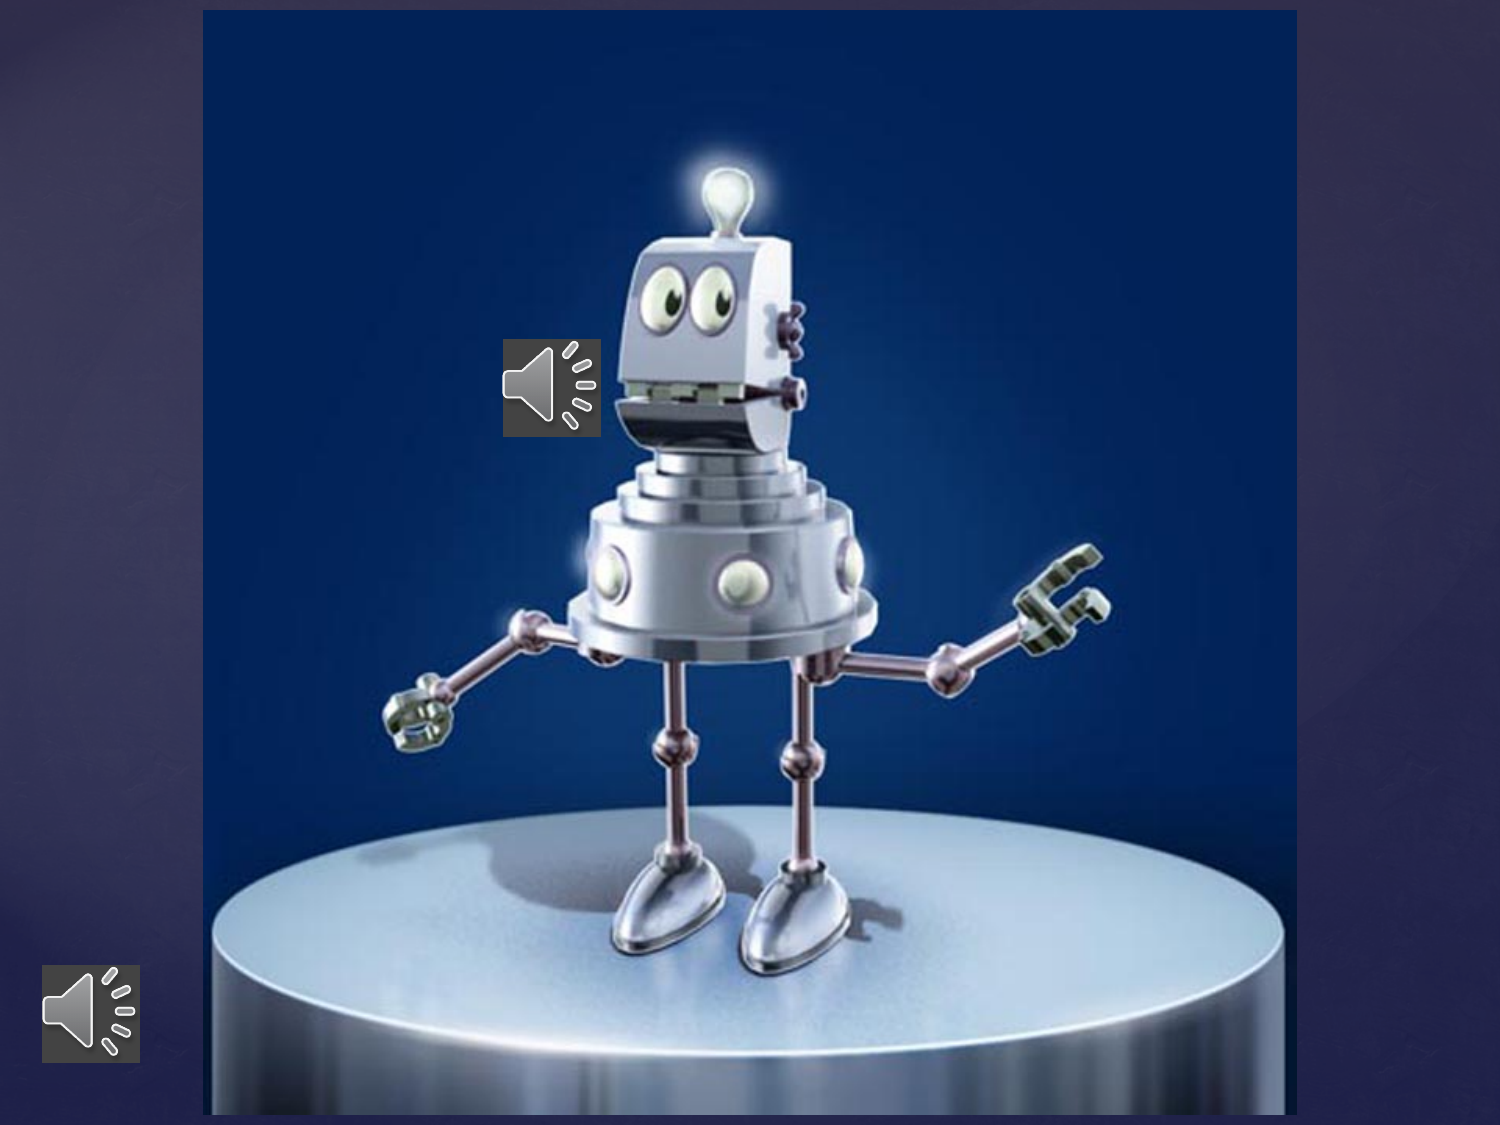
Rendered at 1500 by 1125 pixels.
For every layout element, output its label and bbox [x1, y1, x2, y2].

picture [40, 963, 142, 1065]
picture [202, 9, 1298, 1116]
